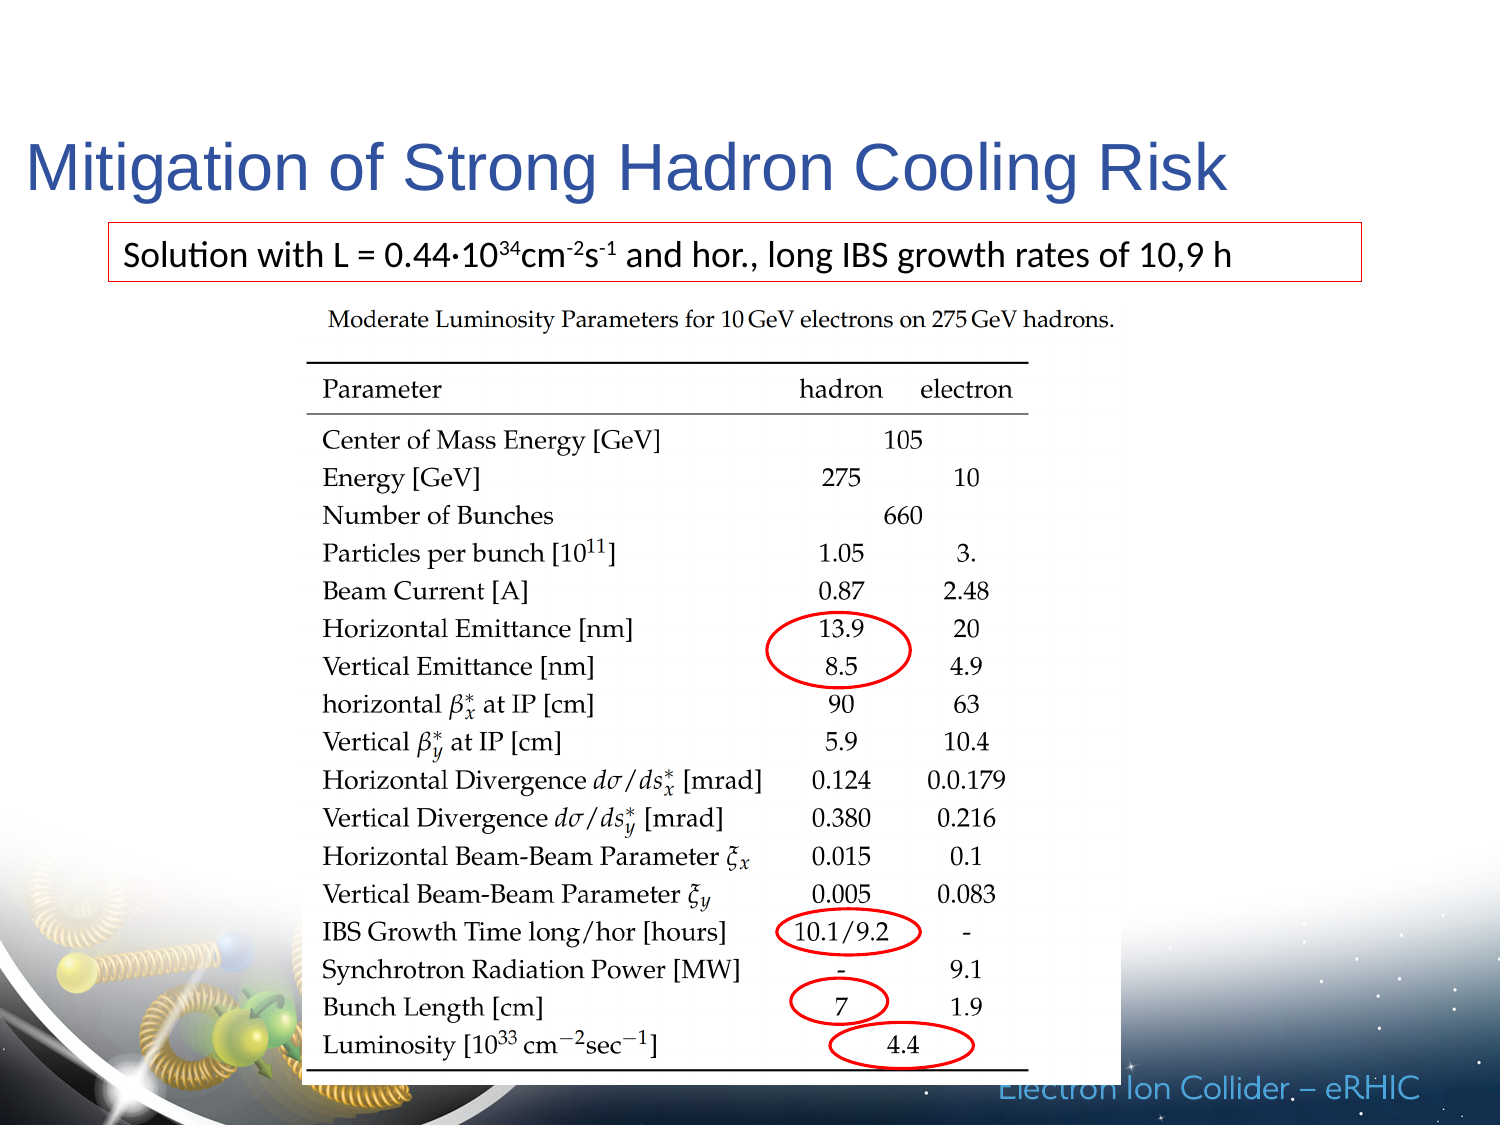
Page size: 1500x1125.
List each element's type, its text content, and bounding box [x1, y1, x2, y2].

text_box Solution with L = 0.44·1034cm-2s-1 and hor., long IBS growth rates of 10,9 h [108, 222, 1362, 282]
slide_number 32 [615, 1085, 953, 1096]
picture [0, 0, 1500, 1125]
title Mitigation of Strong Hadron Cooling Risk [10, 59, 1500, 278]
